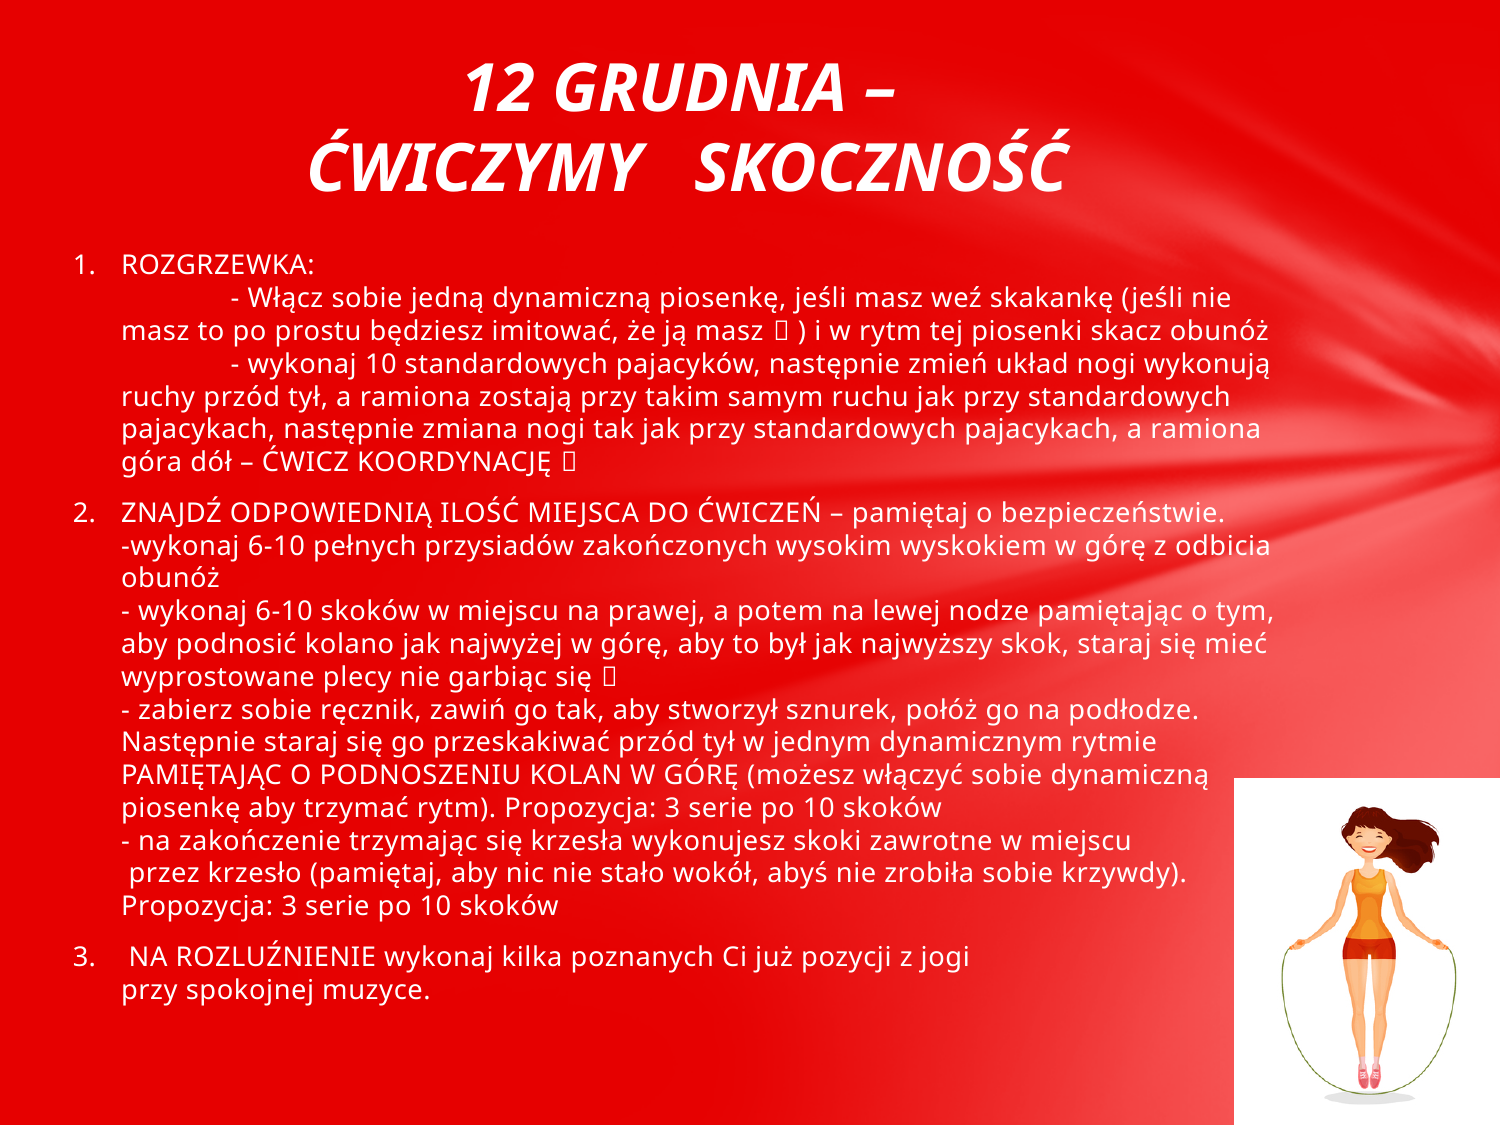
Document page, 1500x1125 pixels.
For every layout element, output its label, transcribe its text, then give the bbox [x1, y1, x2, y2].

title 12 GRUDNIA – ĆWICZYMY SKOCZNOŚĆ [57, 37, 1318, 213]
list ROZGRZEWKA: - Włącz sobie jedną dynamiczną piosenkę, jeśli masz weź skakankę (jeśli nie masz to po prostu będziesz imitować, że ją masz  ) i w rytm tej piosenki skacz obunóż - wykonaj 10 standardowych pajacyków, następnie zmień układ nogi wykonują ruchy przód tył, a ramiona zostają przy takim samym ruchu jak przy standardowych pajacykach, następnie zmiana nogi tak jak przy standardowych pajacykach, a ramiona góra dół – ĆWICZ KOORDYNACJĘ  ZNAJDŹ ODPOWIEDNIĄ ILOŚĆ MIEJSCA DO ĆWICZEŃ – pamiętaj o bezpieczeństwie. -wykonaj 6-10 pełnych przysiadów zakończonych wysokim wyskokiem w górę z odbicia obunóż - wykonaj 6-10 skoków w miejscu na prawej, a potem na lewej nodze pamiętając o tym, aby podnosić kolano jak najwyżej w górę, aby to był jak najwyższy skok, staraj się mieć wyprostowane plecy nie garbiąc się  - zabierz sobie ręcznik, zawiń go tak, aby stworzył sznurek, połóż go na podłodze. Następnie staraj się go przeskakiwać przód tył w jednym dynamicznym rytmie PAMIĘTAJĄC O PODNOSZENIU KOLAN W GÓRĘ (możesz włączyć sobie dynamiczną piosenkę aby trzymać rytm). Propozycja: 3 serie po 10 skoków - na zakończenie trzymając się krzesła wykonujesz skoki zawrotne w miejscu przez krzesło (pamiętaj, aby nic nie stało wokół, abyś nie zrobiła sobie krzywdy). Propozycja: 3 serie po 10 skoków NA ROZLUŹNIENIE wykonaj kilka poznanych Ci już pozycji z jogi przy spokojnej muzyce. [57, 239, 1318, 1015]
picture [1234, 777, 1500, 1125]
